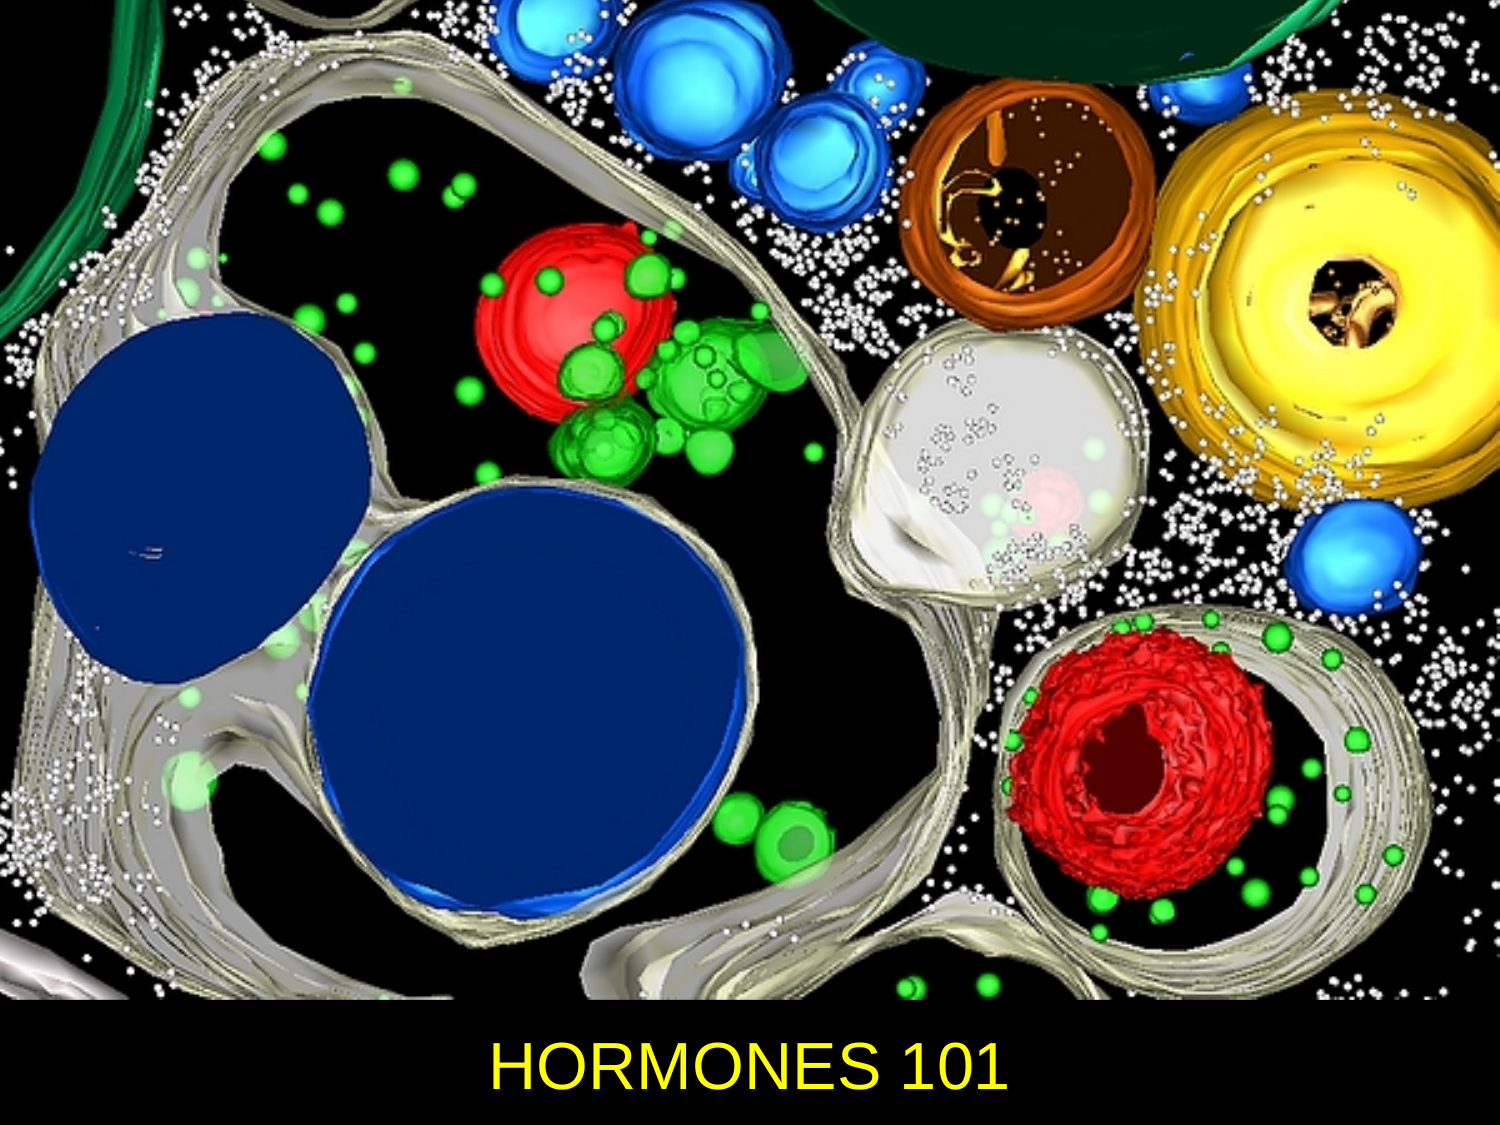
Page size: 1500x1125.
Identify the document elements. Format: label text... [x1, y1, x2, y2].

text_box HORMONES 101 [0, 1007, 1500, 1125]
picture [0, 0, 1500, 1001]
